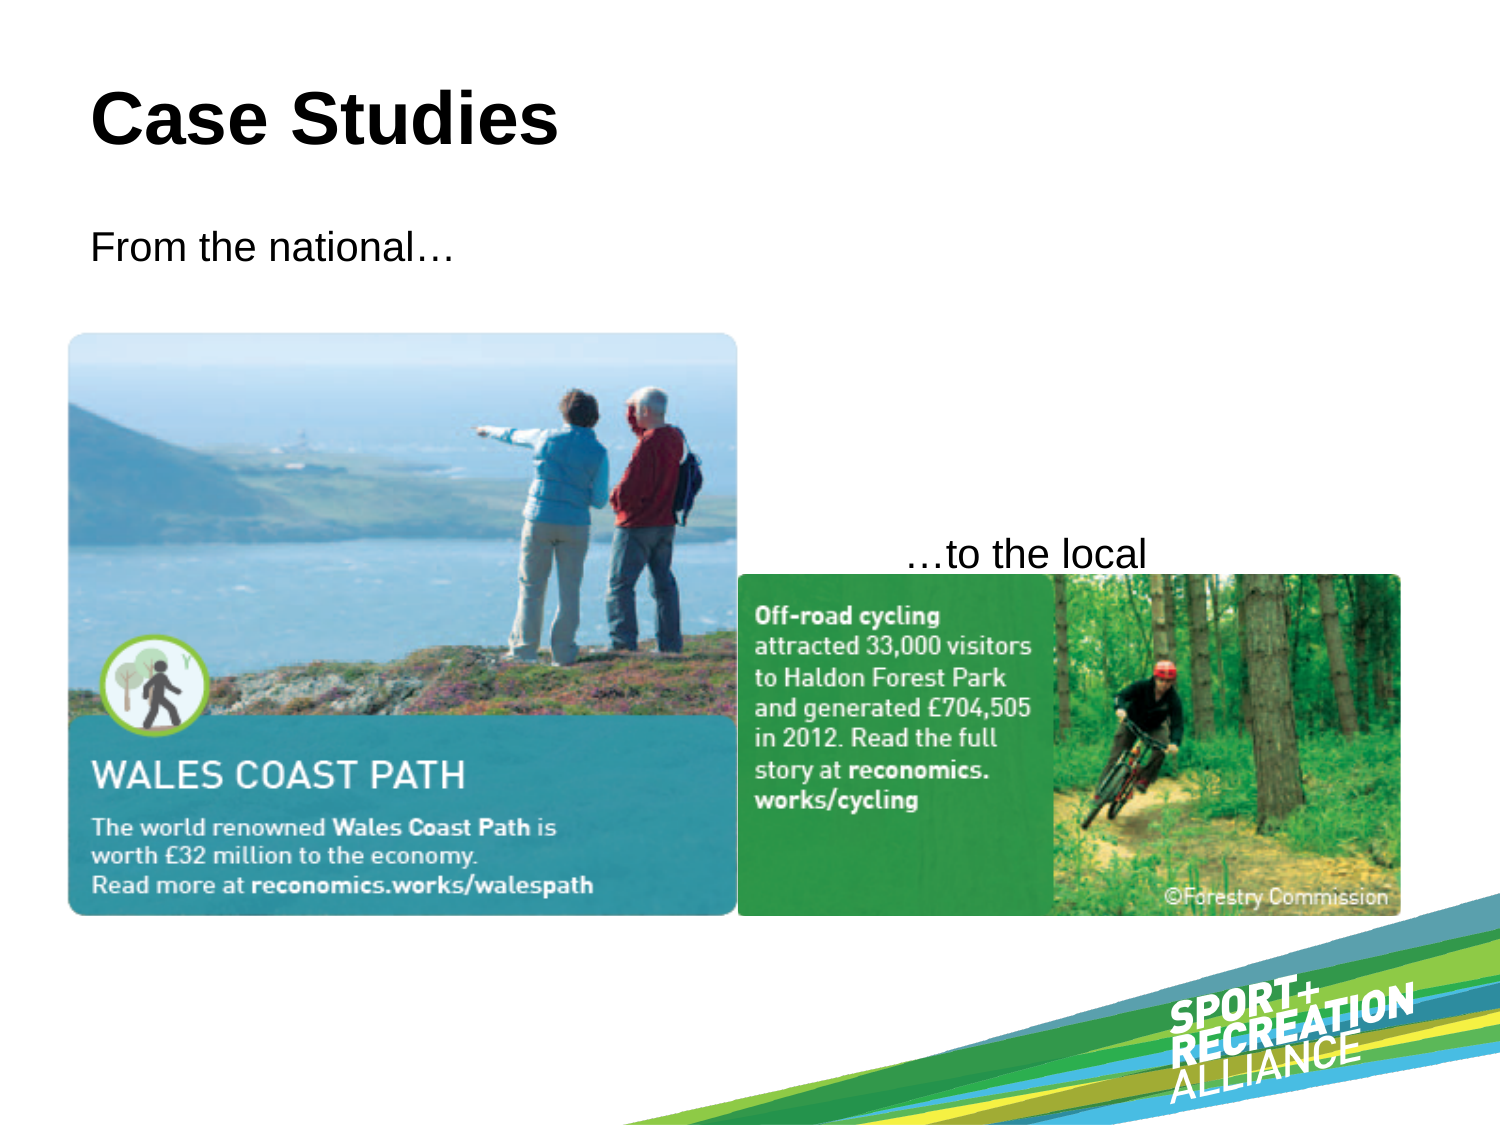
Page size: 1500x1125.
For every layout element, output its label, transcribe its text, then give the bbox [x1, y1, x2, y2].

title Case Studies [75, 62, 1425, 175]
list …to the local [741, 469, 1402, 574]
picture [0, 0, 1500, 1125]
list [60, 328, 738, 916]
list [741, 573, 1401, 916]
list From the national… [75, 212, 738, 318]
